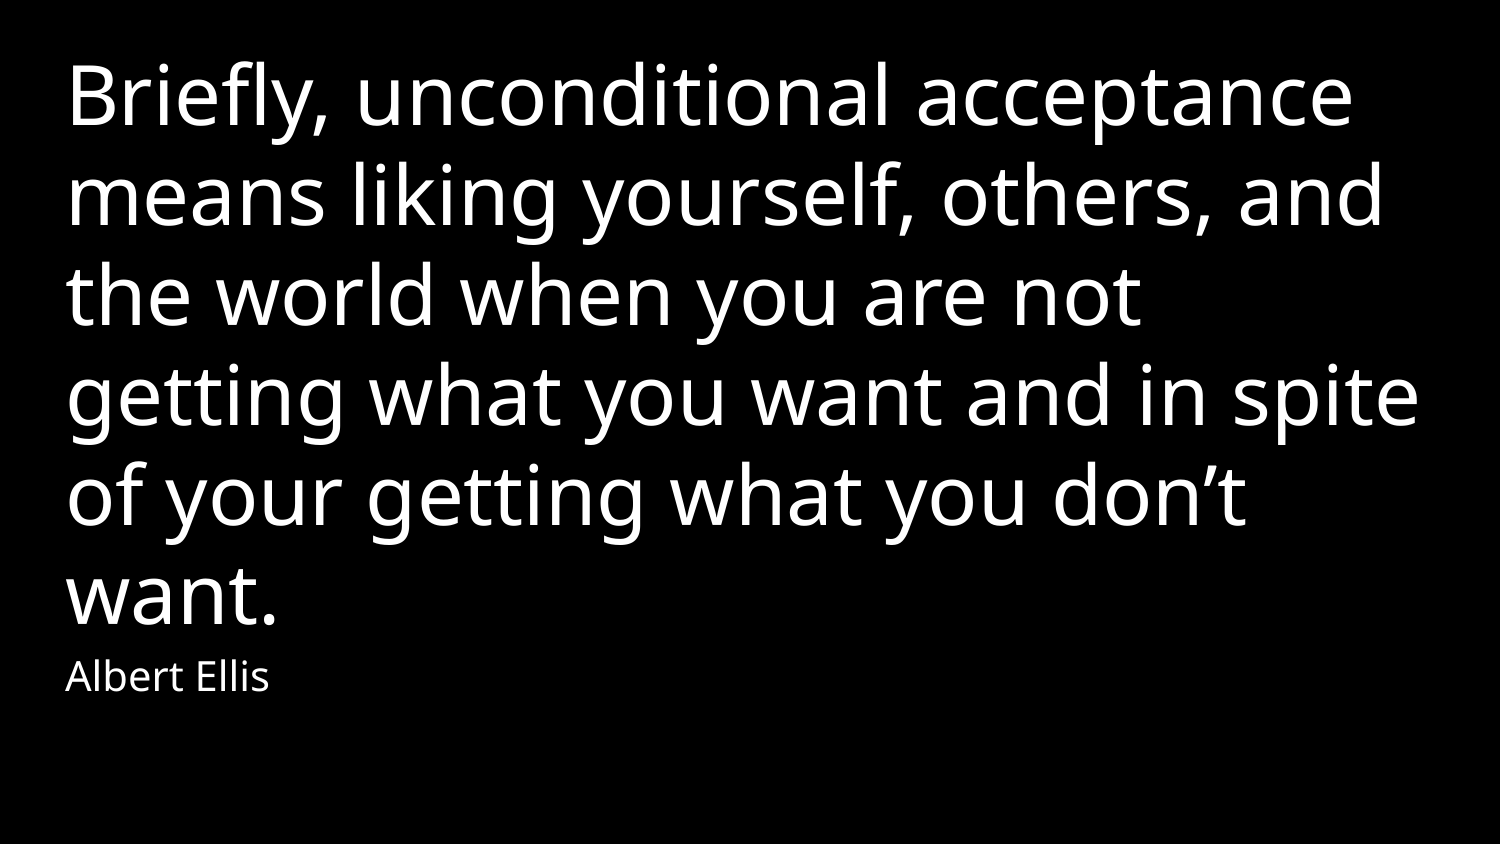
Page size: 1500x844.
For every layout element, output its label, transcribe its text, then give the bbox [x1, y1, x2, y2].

subtitle Briefly, unconditional acceptance means liking yourself, others, and the world when you are not getting what you want and in spite of your getting what you don’t want. Albert Ellis [50, 34, 1450, 797]
